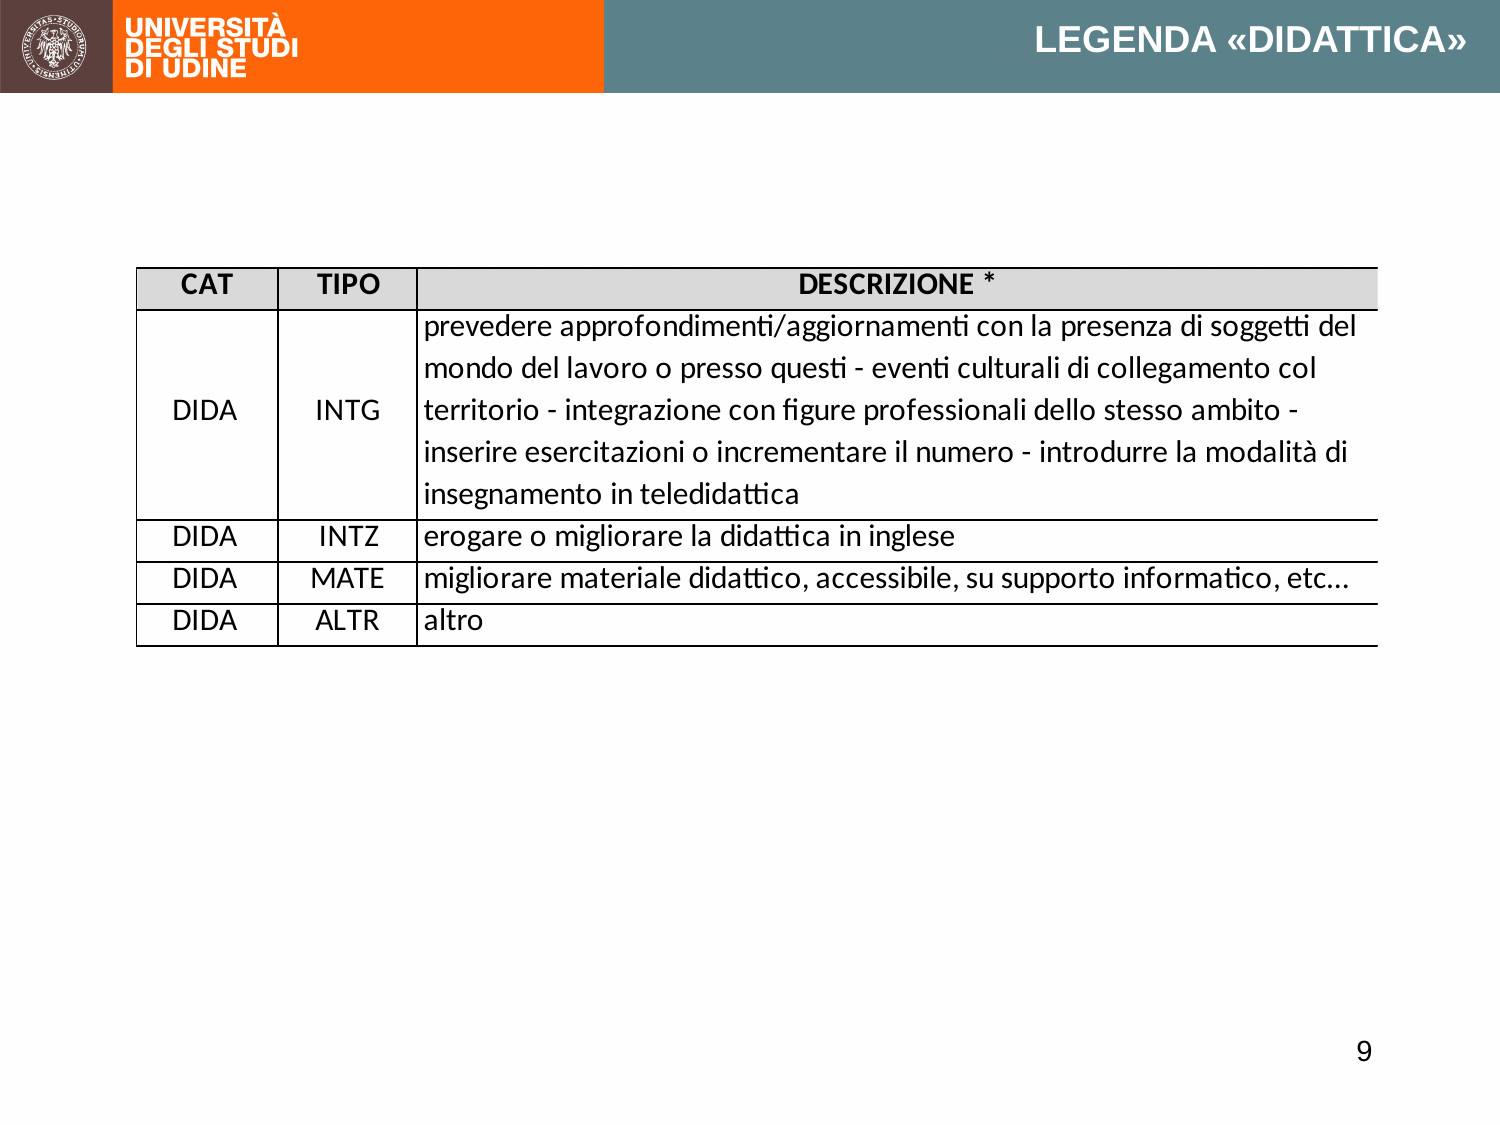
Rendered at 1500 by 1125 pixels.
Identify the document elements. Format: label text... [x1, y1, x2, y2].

slide_number 9 [1074, 1025, 1388, 1100]
text_box LEGENDA «DIDATTICA» [797, 7, 1483, 67]
picture [0, 0, 1500, 1125]
